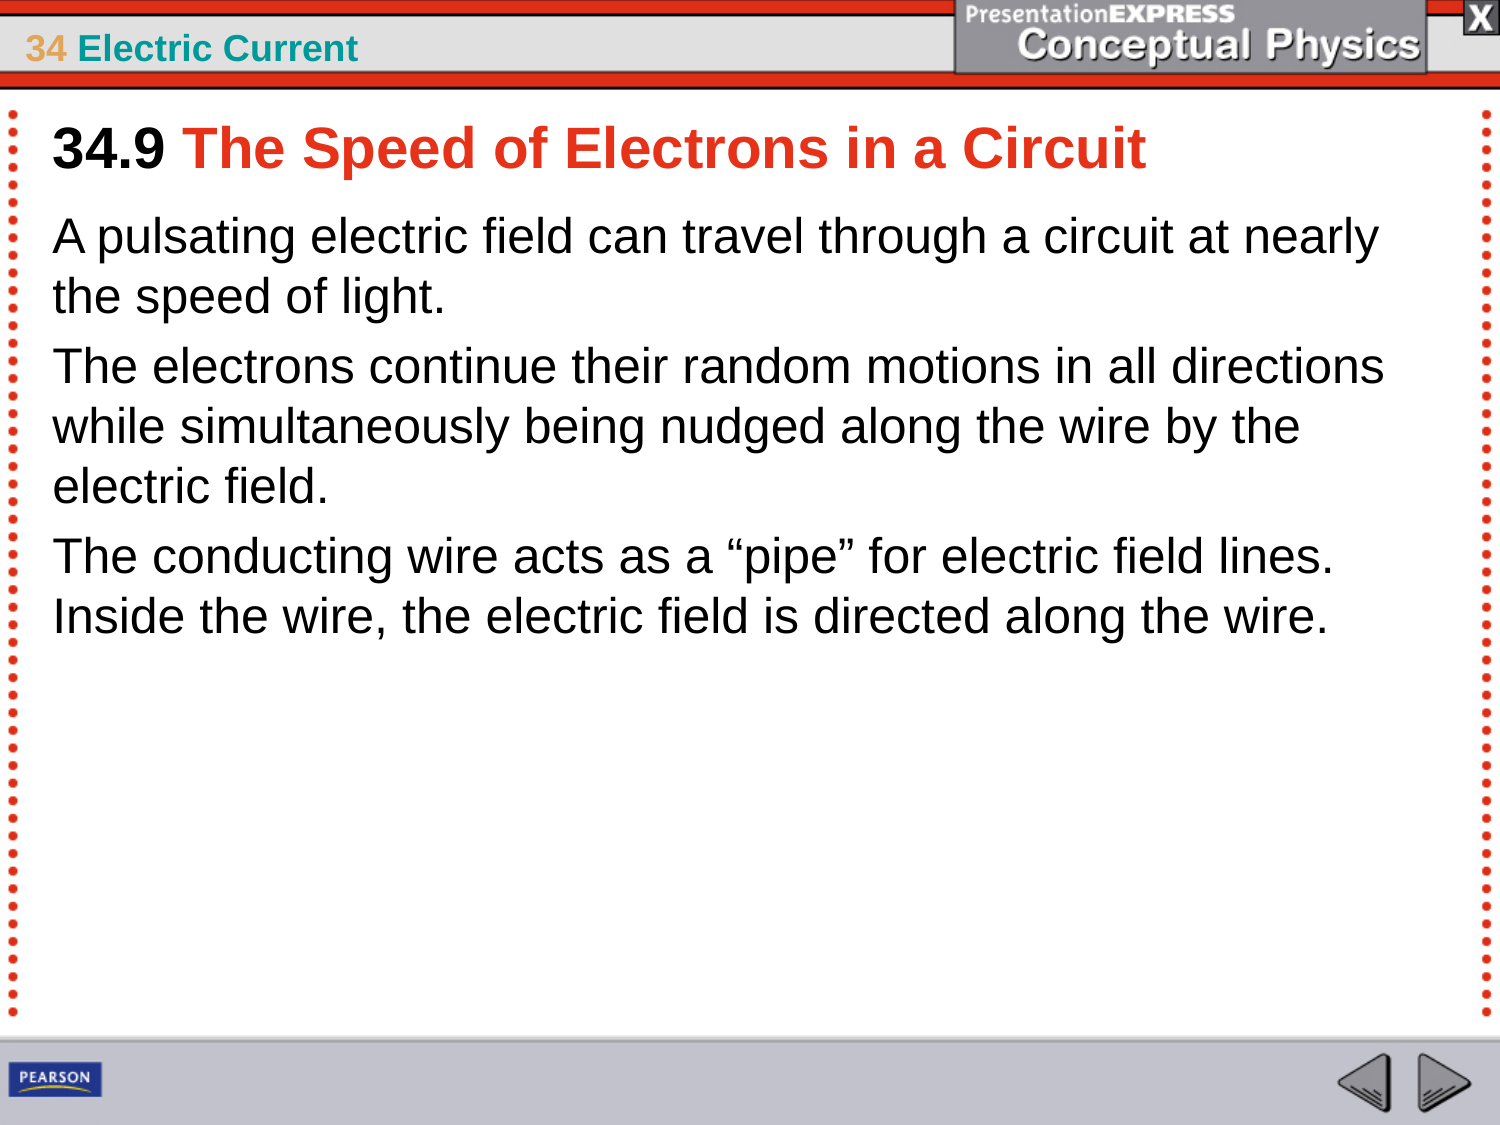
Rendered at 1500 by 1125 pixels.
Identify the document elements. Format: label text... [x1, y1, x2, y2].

text_box A pulsating electric field can travel through a circuit at nearly the speed of light. The electrons continue their random motions in all directions while simultaneously being nudged along the wire by the electric field. The conducting wire acts as a “pipe” for electric field lines. Inside the wire, the electric field is directed along the wire. [37, 196, 1450, 655]
text_box 34.9 The Speed of Electrons in a Circuit [37, 102, 1463, 188]
picture [0, 0, 1500, 1125]
